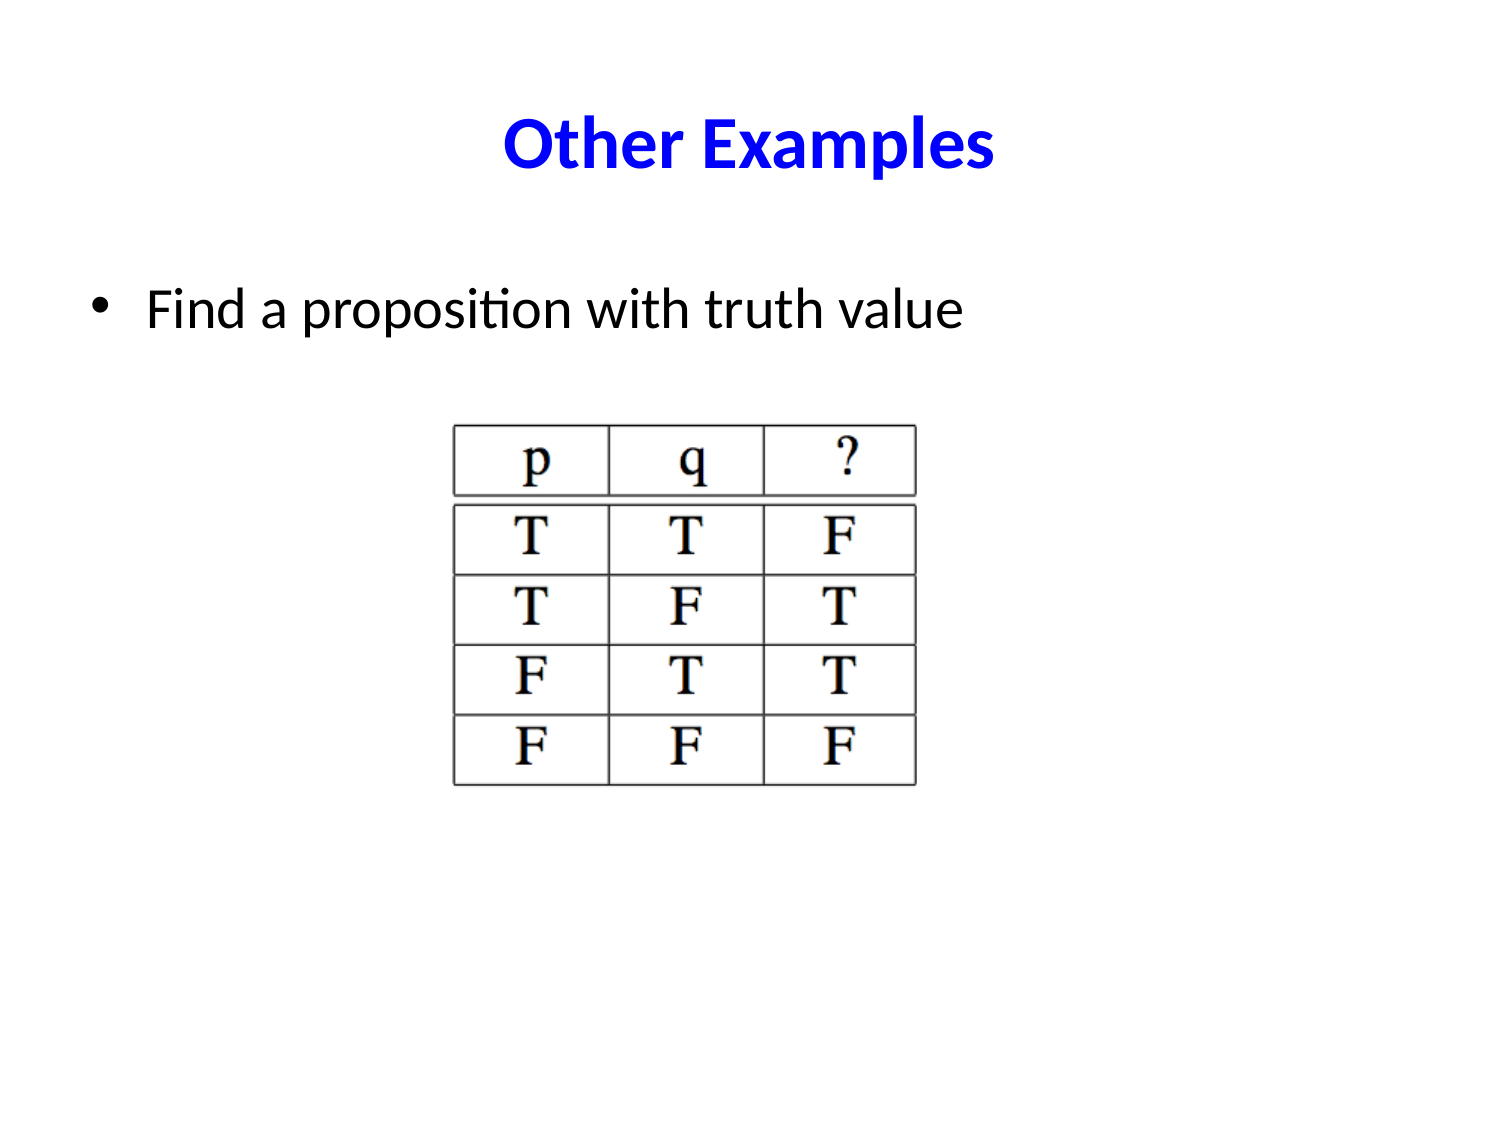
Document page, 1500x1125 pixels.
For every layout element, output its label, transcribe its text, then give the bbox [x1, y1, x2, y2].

title Other Examples [75, 45, 1425, 233]
list Find a proposition with truth value [75, 262, 1425, 1035]
picture [436, 401, 935, 807]
